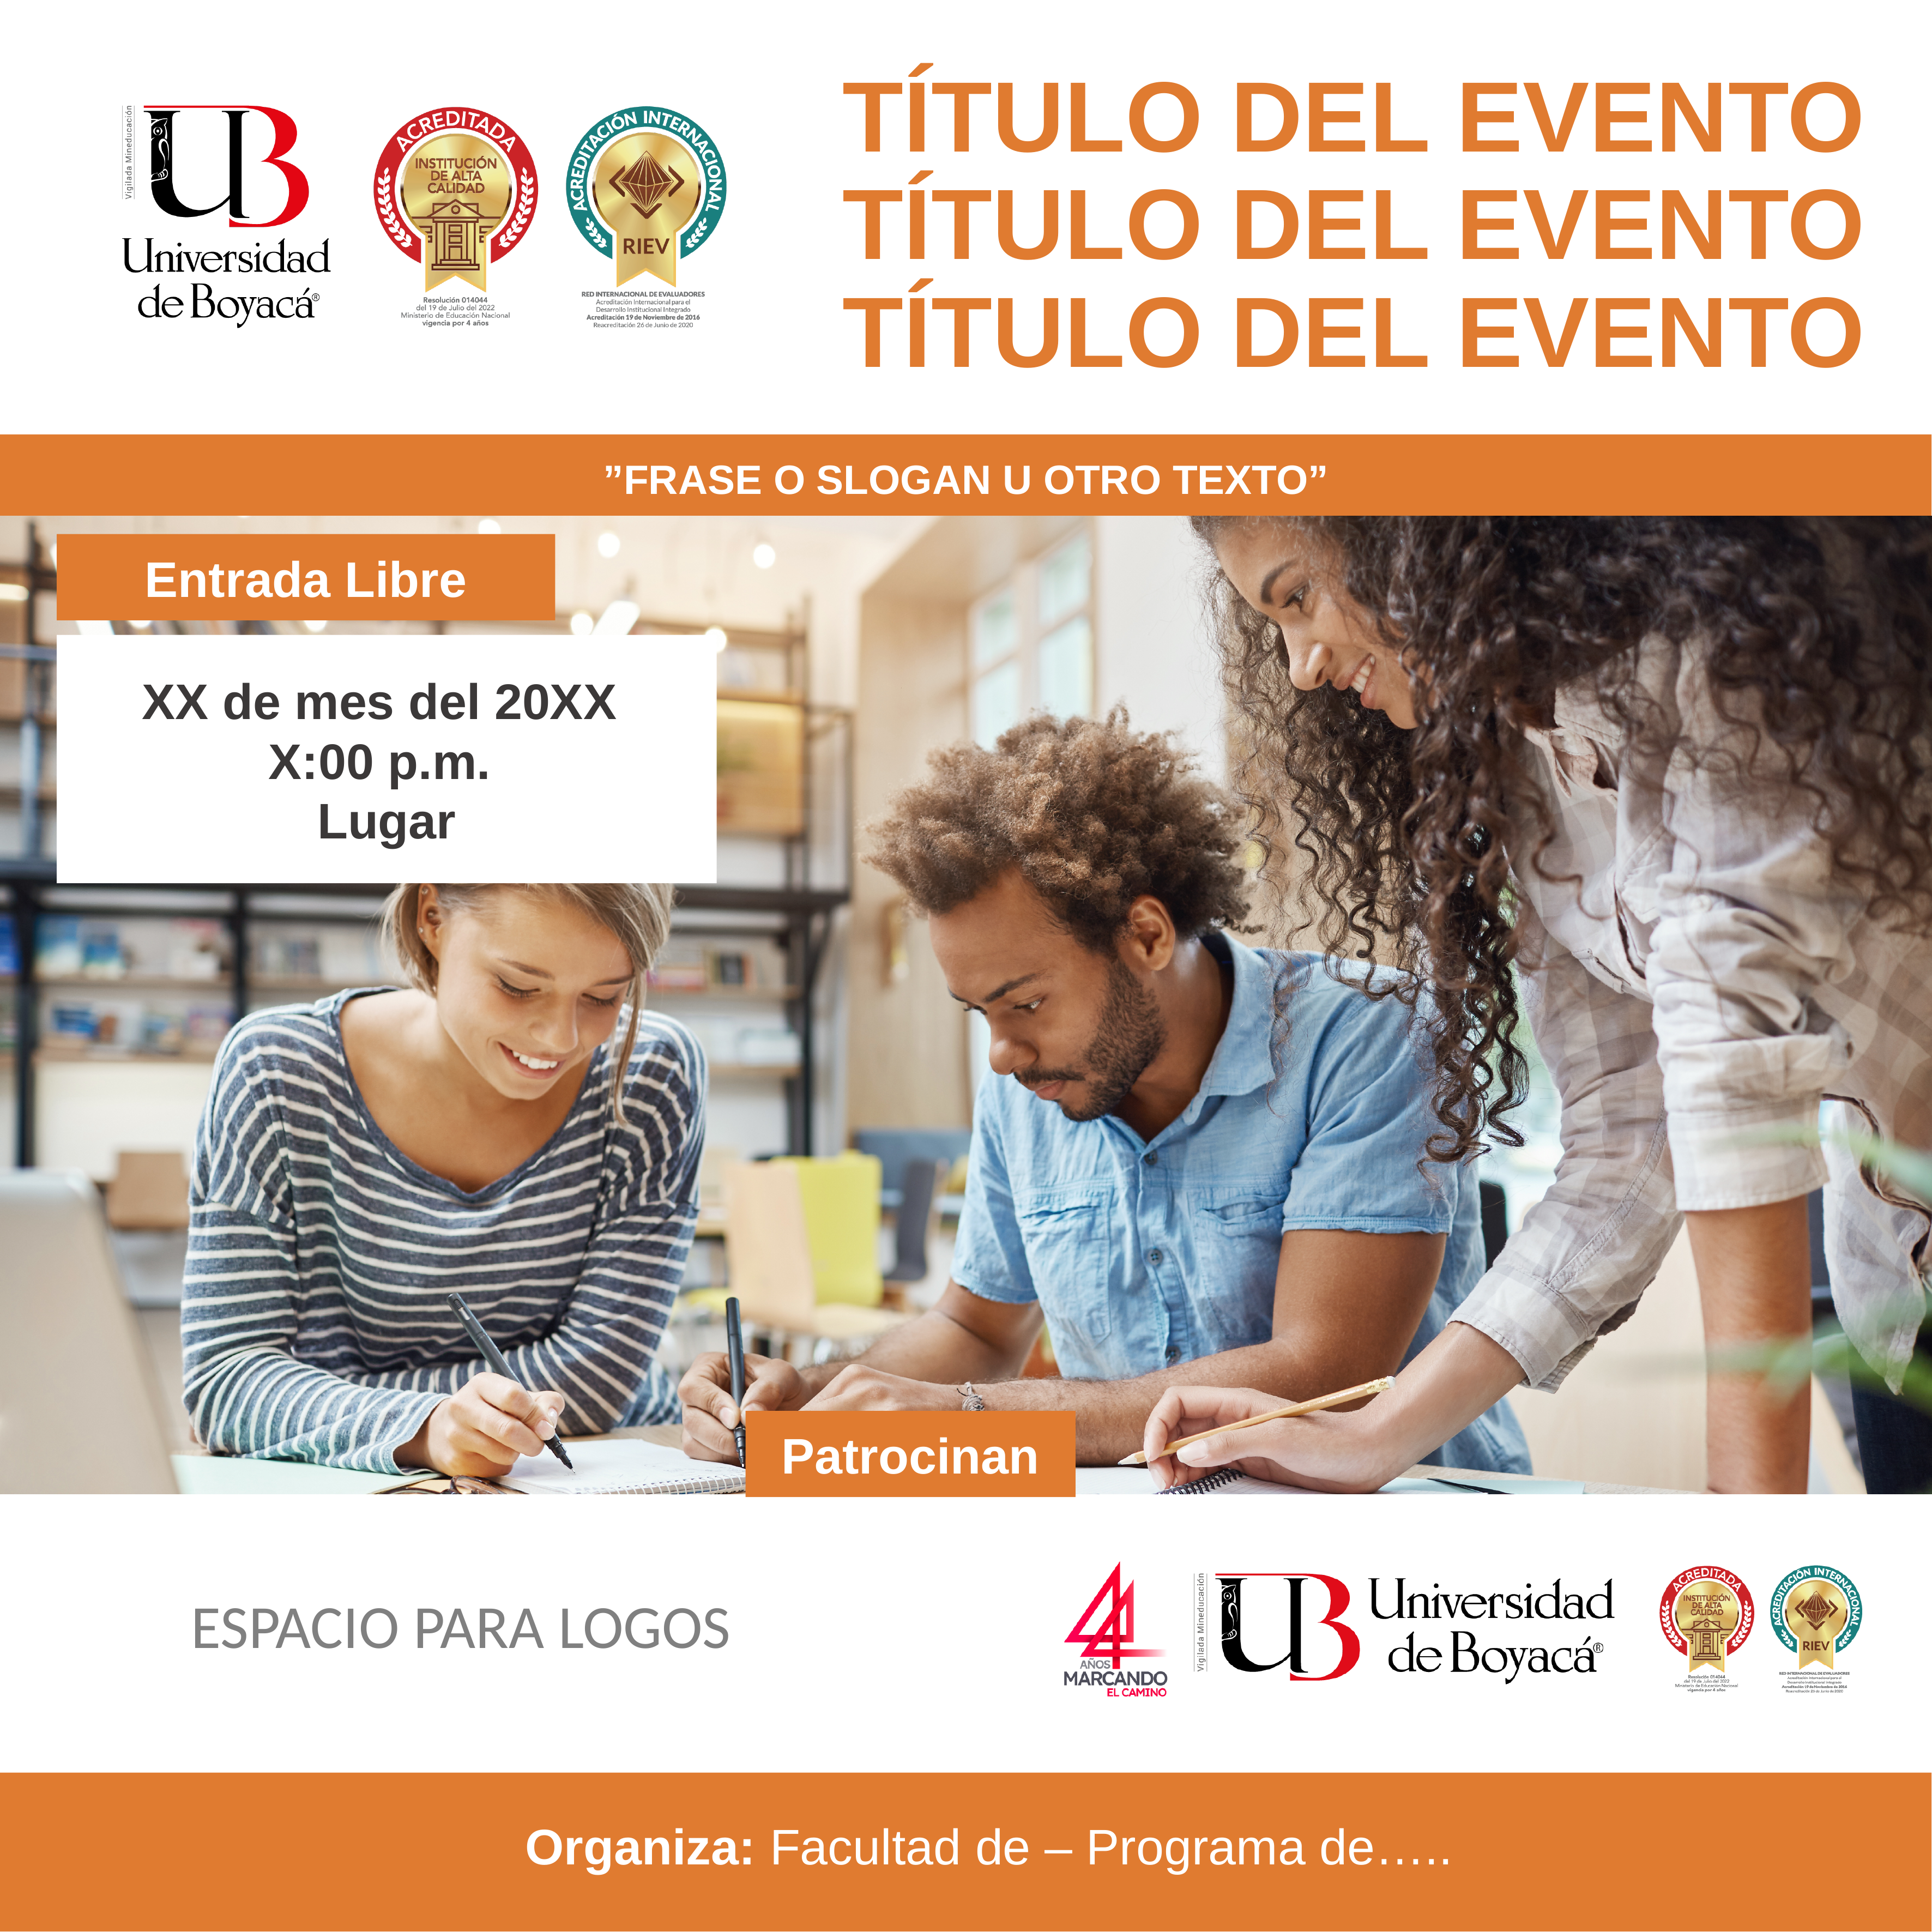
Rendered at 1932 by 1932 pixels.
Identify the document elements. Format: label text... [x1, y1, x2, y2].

text_box Organiza: Facultad de – Programa de….. [106, 1817, 1873, 1905]
text_box Patrocinan [745, 1494, 1076, 1498]
text_box [0, 434, 1932, 515]
text_box ”FRASE O SLOGAN U OTRO TEXTO” [198, 449, 1734, 506]
text_box [0, 1772, 1932, 1932]
title TÍTULO DEL EVENTO TÍTULO DEL EVENTO TÍTULO DEL EVENTO [834, 59, 1932, 393]
picture [76, 63, 772, 369]
picture [0, 515, 1932, 1494]
text_box [76, 1556, 846, 1752]
picture [1043, 1528, 1873, 1730]
text_box ESPACIO PARA LOGOS [135, 1583, 787, 1665]
